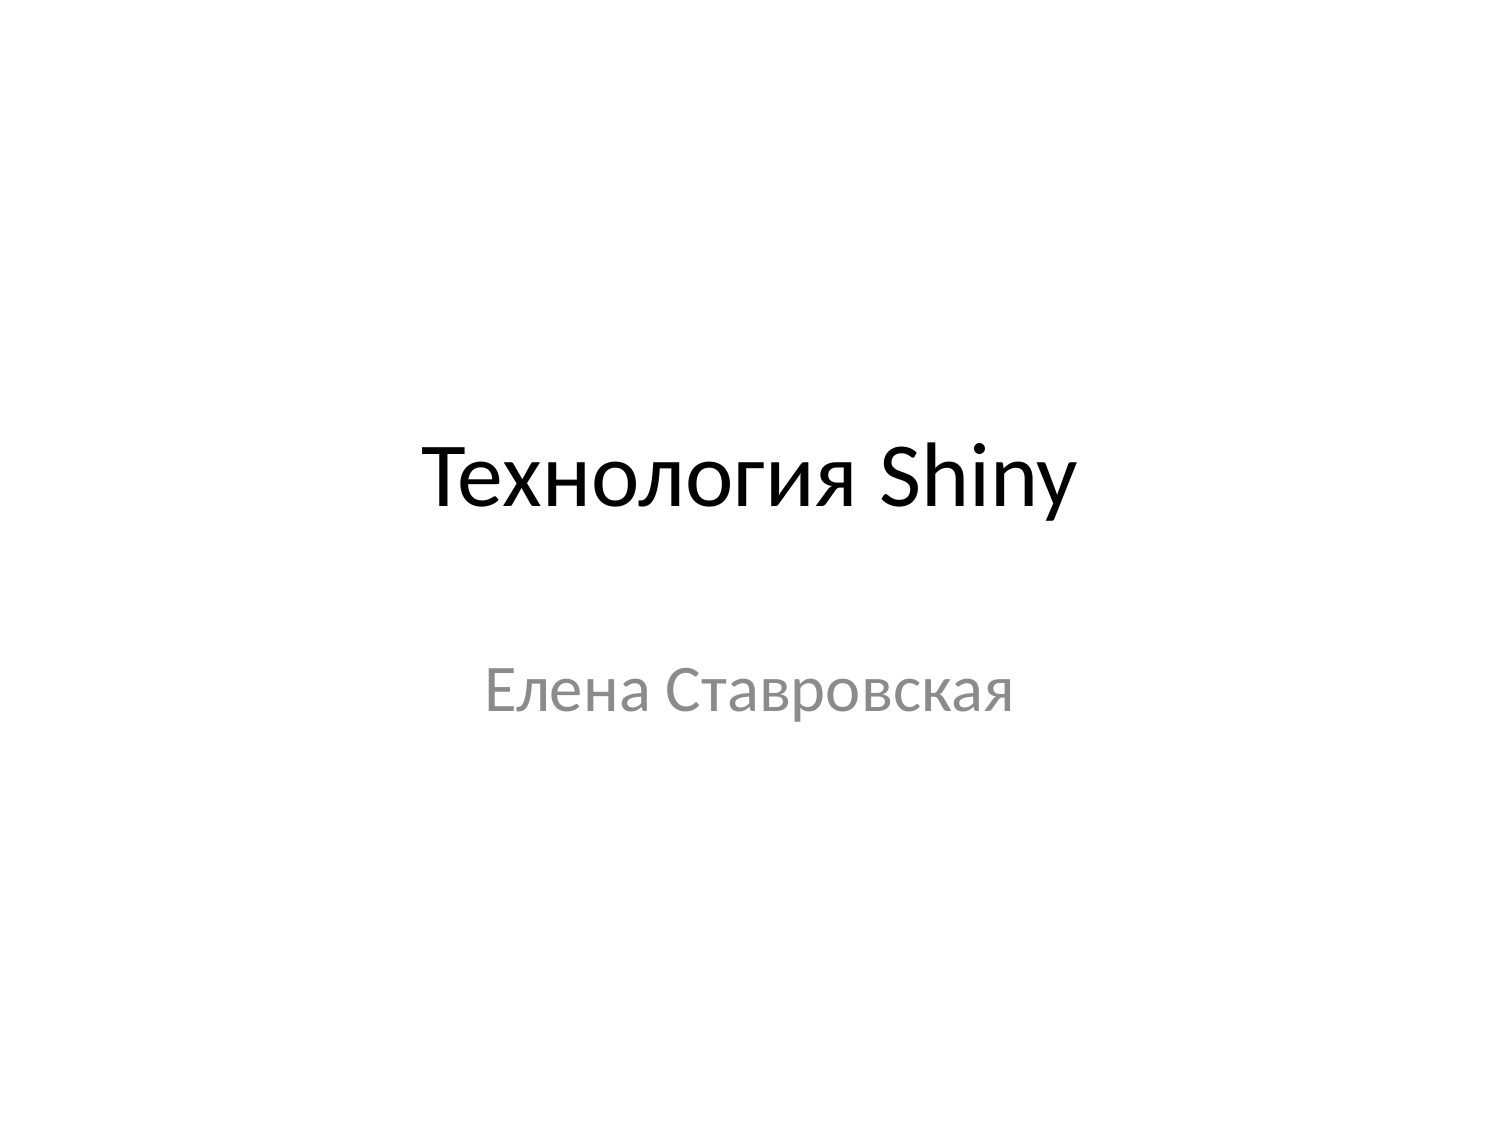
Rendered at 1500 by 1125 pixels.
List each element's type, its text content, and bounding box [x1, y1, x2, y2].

subtitle Елена Ставровская [225, 637, 1275, 925]
title Технология Shiny [112, 349, 1388, 591]
